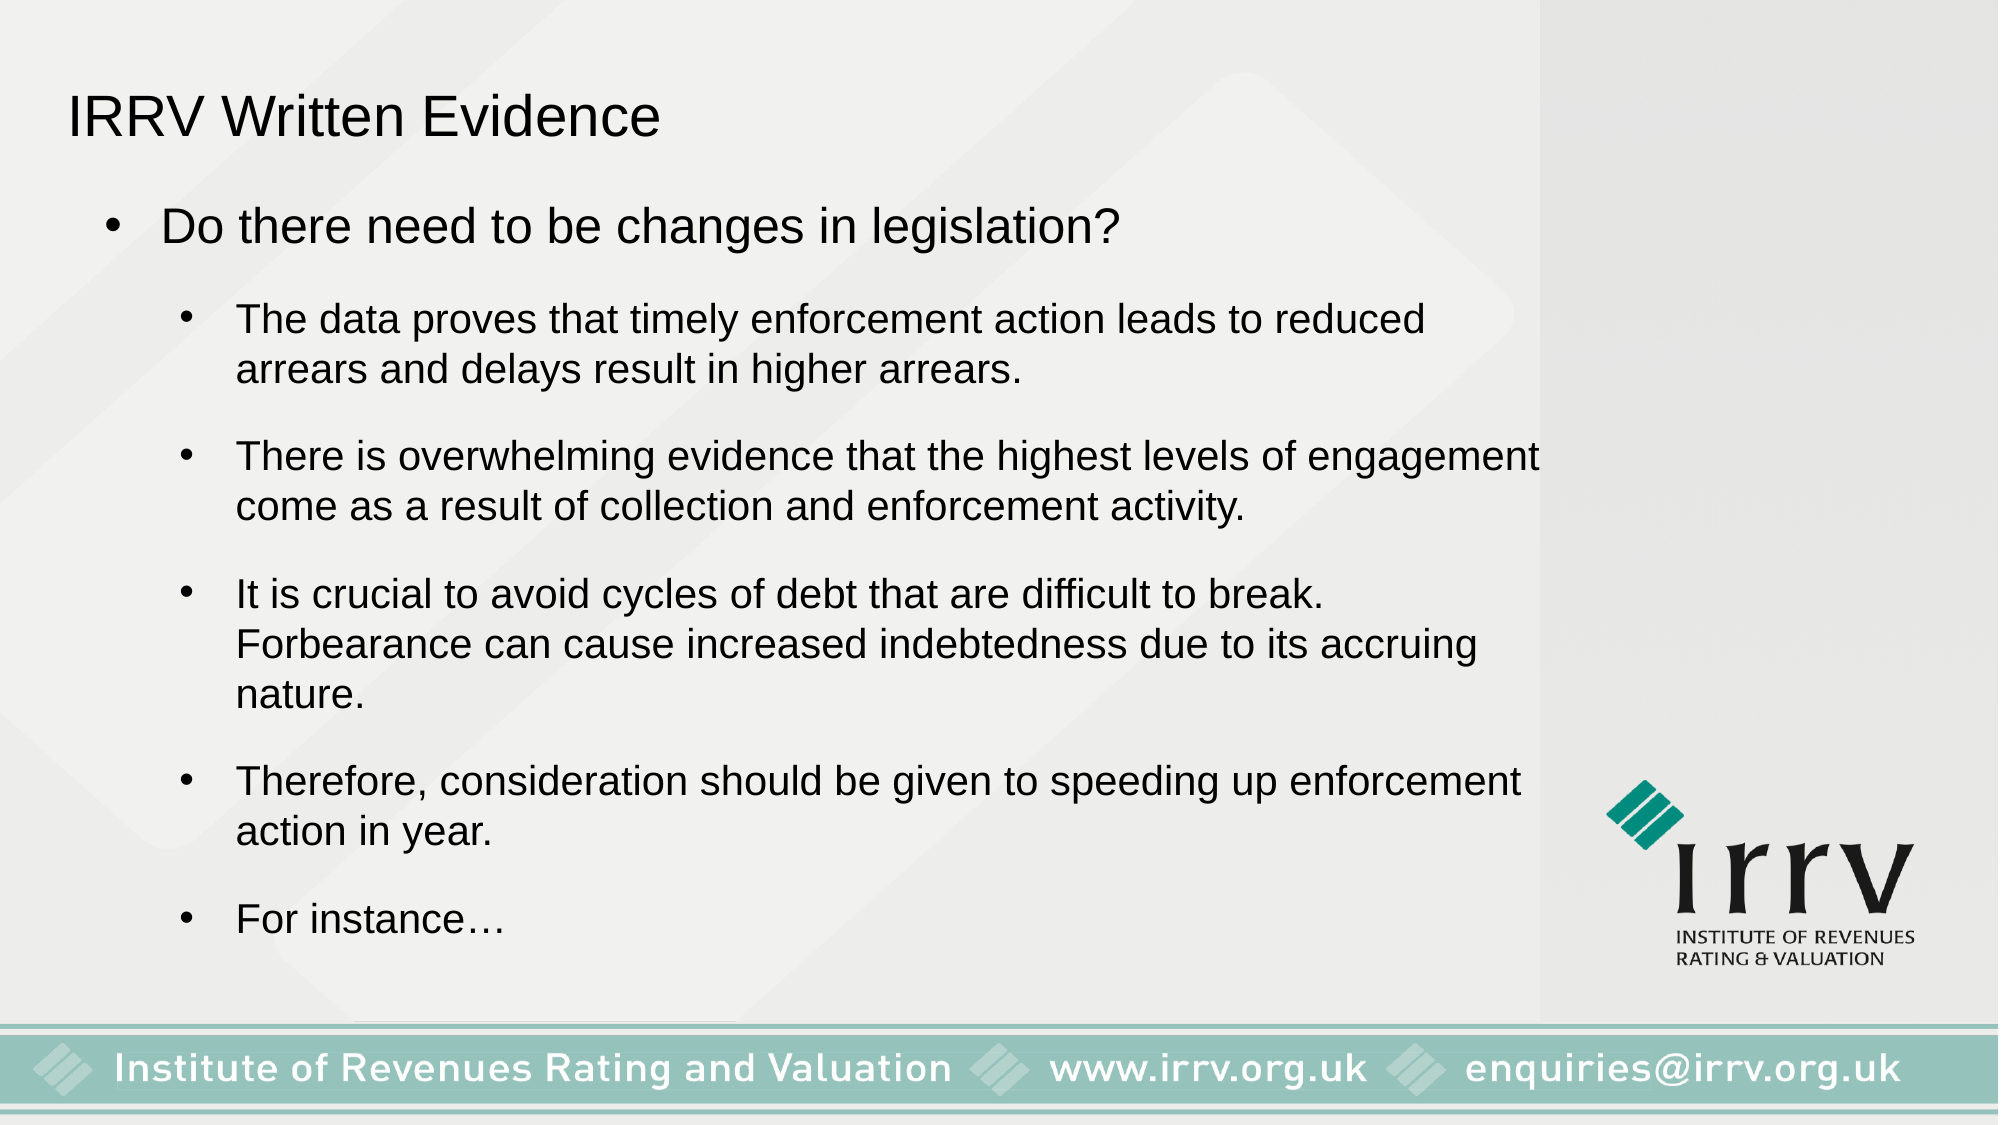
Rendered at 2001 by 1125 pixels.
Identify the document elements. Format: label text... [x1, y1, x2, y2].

text_box Do there need to be changes in legislation? The data proves that timely enforcement action leads to reduced arrears and delays result in higher arrears. There is overwhelming evidence that the highest levels of engagement come as a result of collection and enforcement activity. It is crucial to avoid cycles of debt that are difficult to break. Forbearance can cause increased indebtedness due to its accruing nature. Therefore, consideration should be given to speeding up enforcement action in year. For instance… [89, 186, 1560, 950]
text_box IRRV Written Evidence [53, 71, 1523, 156]
picture [0, 0, 1998, 1125]
